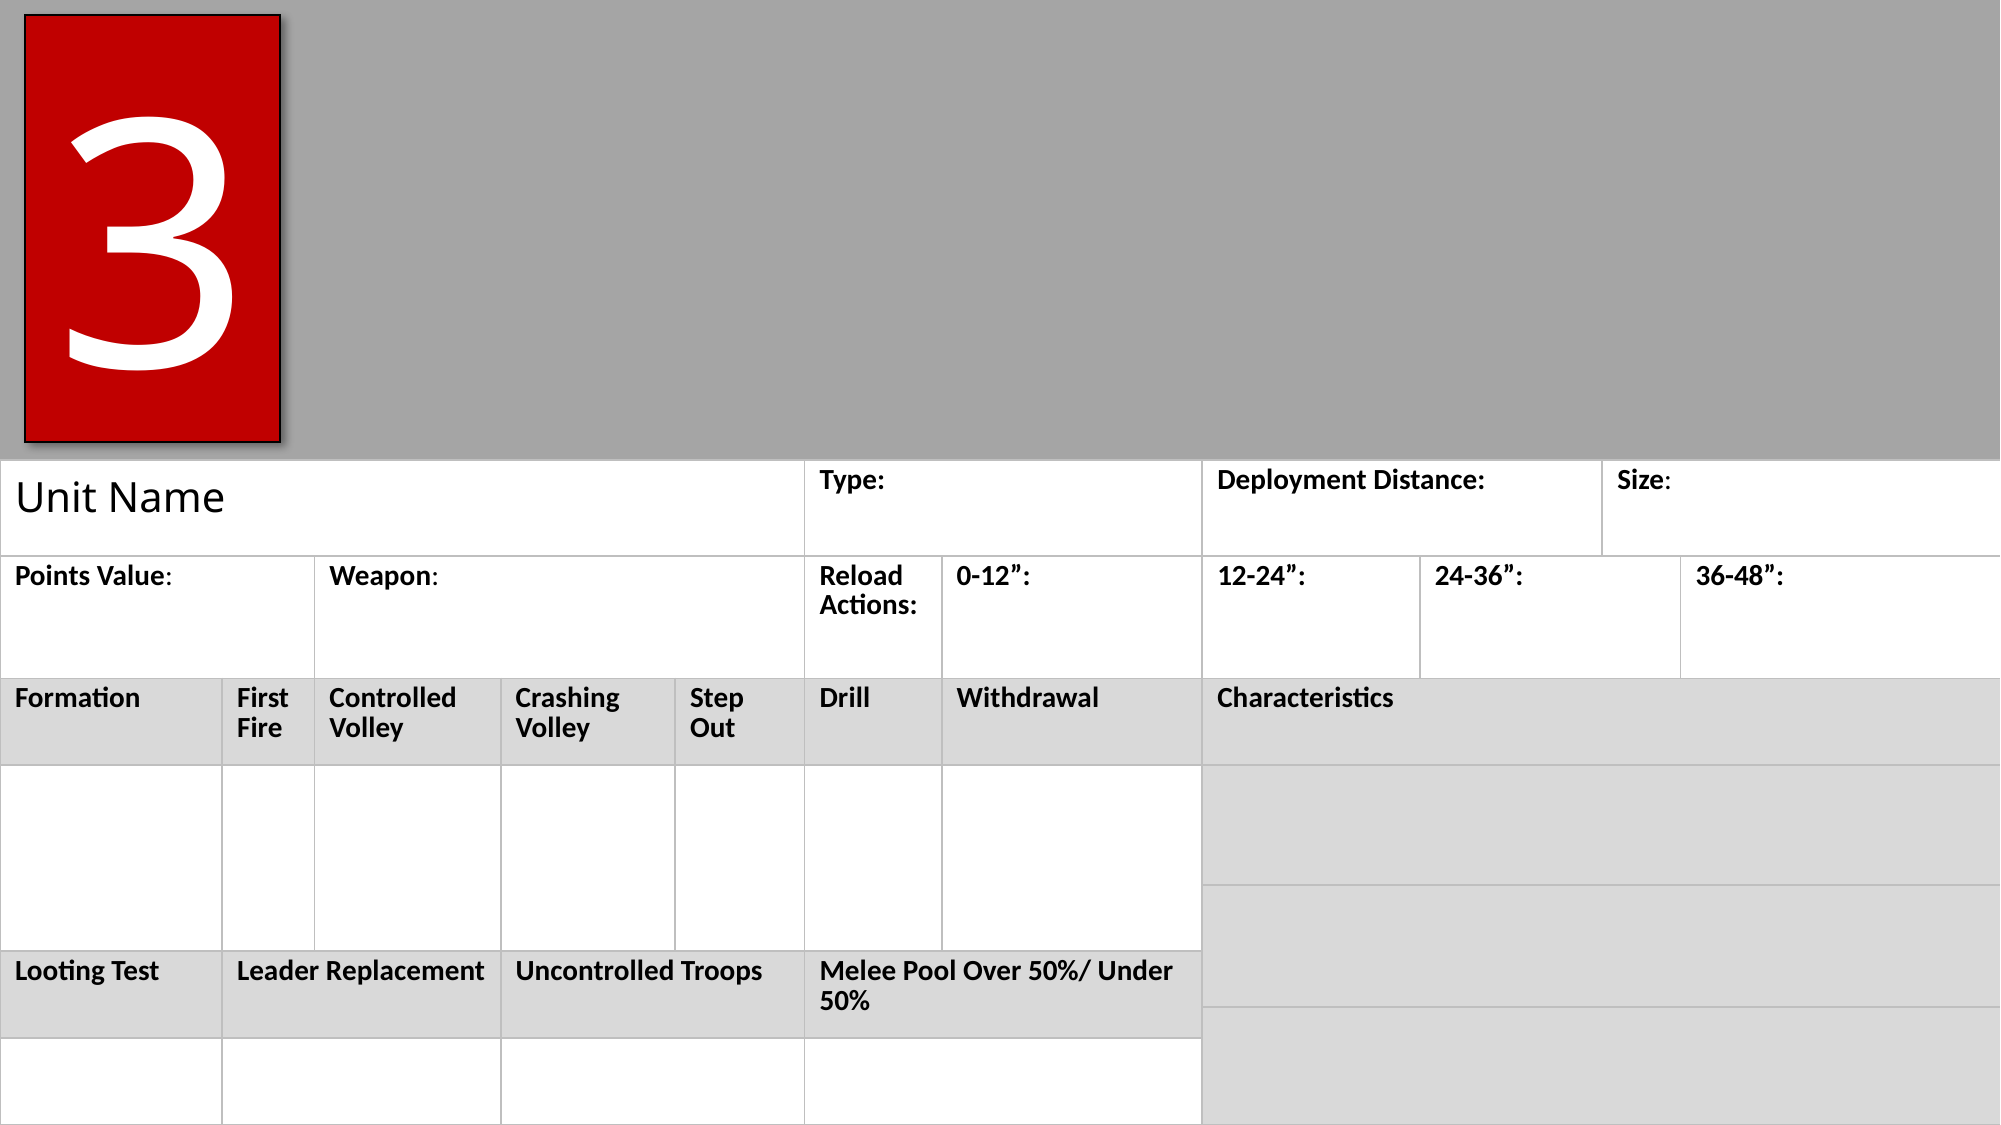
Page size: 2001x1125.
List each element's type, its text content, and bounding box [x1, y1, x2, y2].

table_cell Drill [805, 679, 941, 764]
table_cell [943, 766, 1201, 950]
table_cell Characteristics [1203, 679, 2000, 764]
table_cell 24-36”: [1421, 557, 1680, 678]
table_cell Weapon: [315, 557, 804, 678]
table_cell [502, 766, 674, 950]
table_cell [223, 766, 314, 950]
table_cell Deployment Distance: [1203, 461, 1601, 555]
table_cell First Fire [223, 679, 314, 764]
table_cell Leader Replacement [223, 952, 500, 1037]
table_cell [1, 766, 221, 950]
table_cell Uncontrolled Troops [502, 952, 804, 1037]
table_cell [1, 1039, 221, 1124]
table_cell Points Value: [1, 557, 314, 678]
table_cell Unit Name [1, 461, 804, 555]
table_cell Reload Actions: [805, 557, 941, 678]
table_cell [805, 766, 941, 950]
table_cell Controlled Volley [315, 679, 500, 764]
table_cell [1203, 1008, 2000, 1124]
table_cell [223, 1039, 500, 1124]
table_cell 12-24”: [1203, 557, 1419, 678]
table_cell [502, 1039, 804, 1124]
table_cell Withdrawal [943, 679, 1201, 764]
text_box 3 [24, 14, 281, 443]
table_cell Step Out [676, 679, 804, 764]
table_cell Melee Pool Over 50%/ Under 50% [805, 952, 1201, 1037]
table_cell Crashing Volley [502, 679, 674, 764]
table_cell [805, 1039, 1201, 1124]
table_header [1, 0, 2000, 459]
table_cell 0-12”: [943, 557, 1201, 678]
table_cell 36-48”: [1681, 557, 2000, 678]
table_cell [676, 766, 804, 950]
table_cell Size: [1603, 461, 2000, 555]
table_cell [315, 766, 500, 950]
table_cell Formation [1, 679, 221, 764]
table_cell [1203, 886, 2000, 1006]
table_cell Type: [805, 461, 1201, 555]
table_cell [1203, 766, 2000, 884]
table_cell Looting Test [1, 952, 221, 1037]
